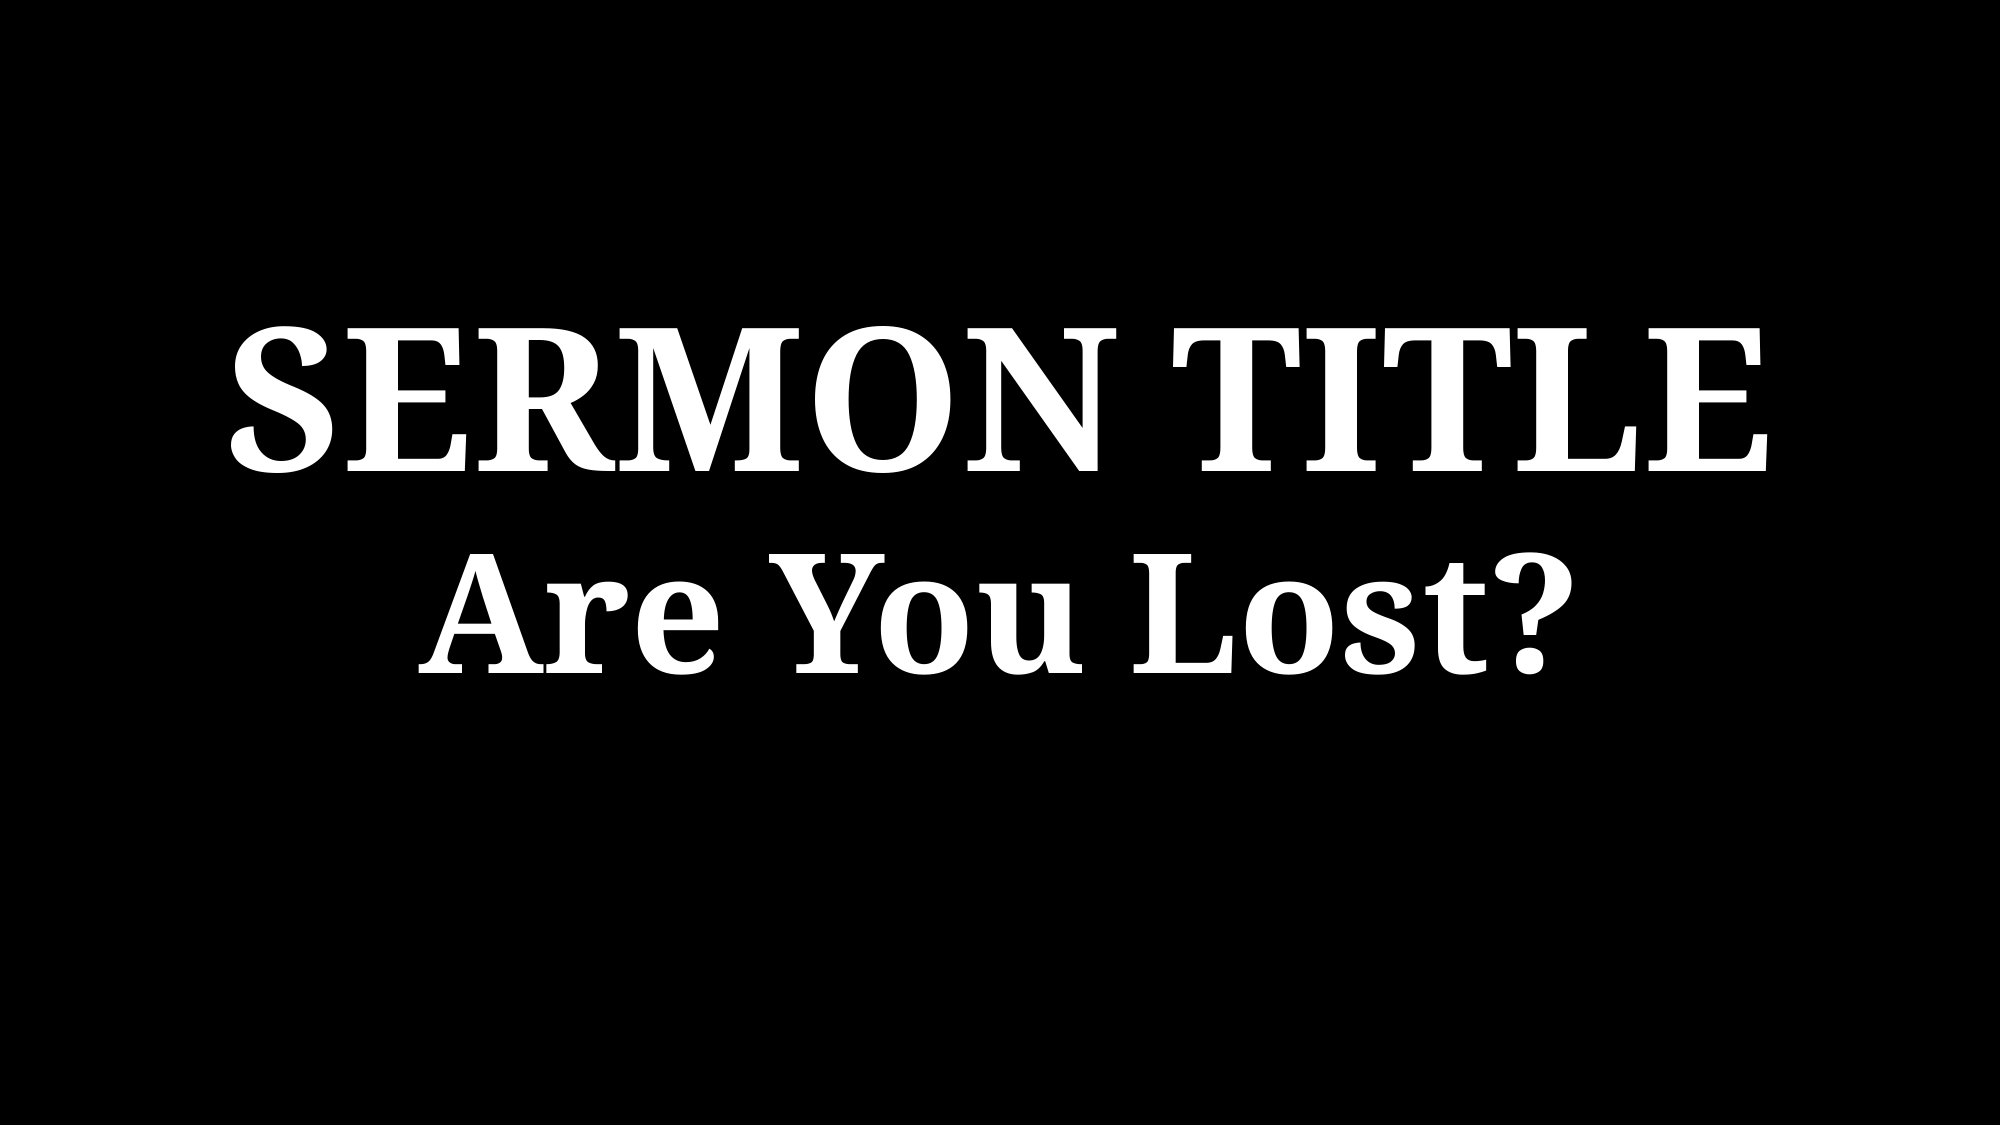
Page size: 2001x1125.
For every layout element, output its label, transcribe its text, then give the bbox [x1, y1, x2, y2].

text_box SERMON TITLE [0, 246, 2000, 485]
text_box Are You Lost? [0, 485, 2000, 715]
